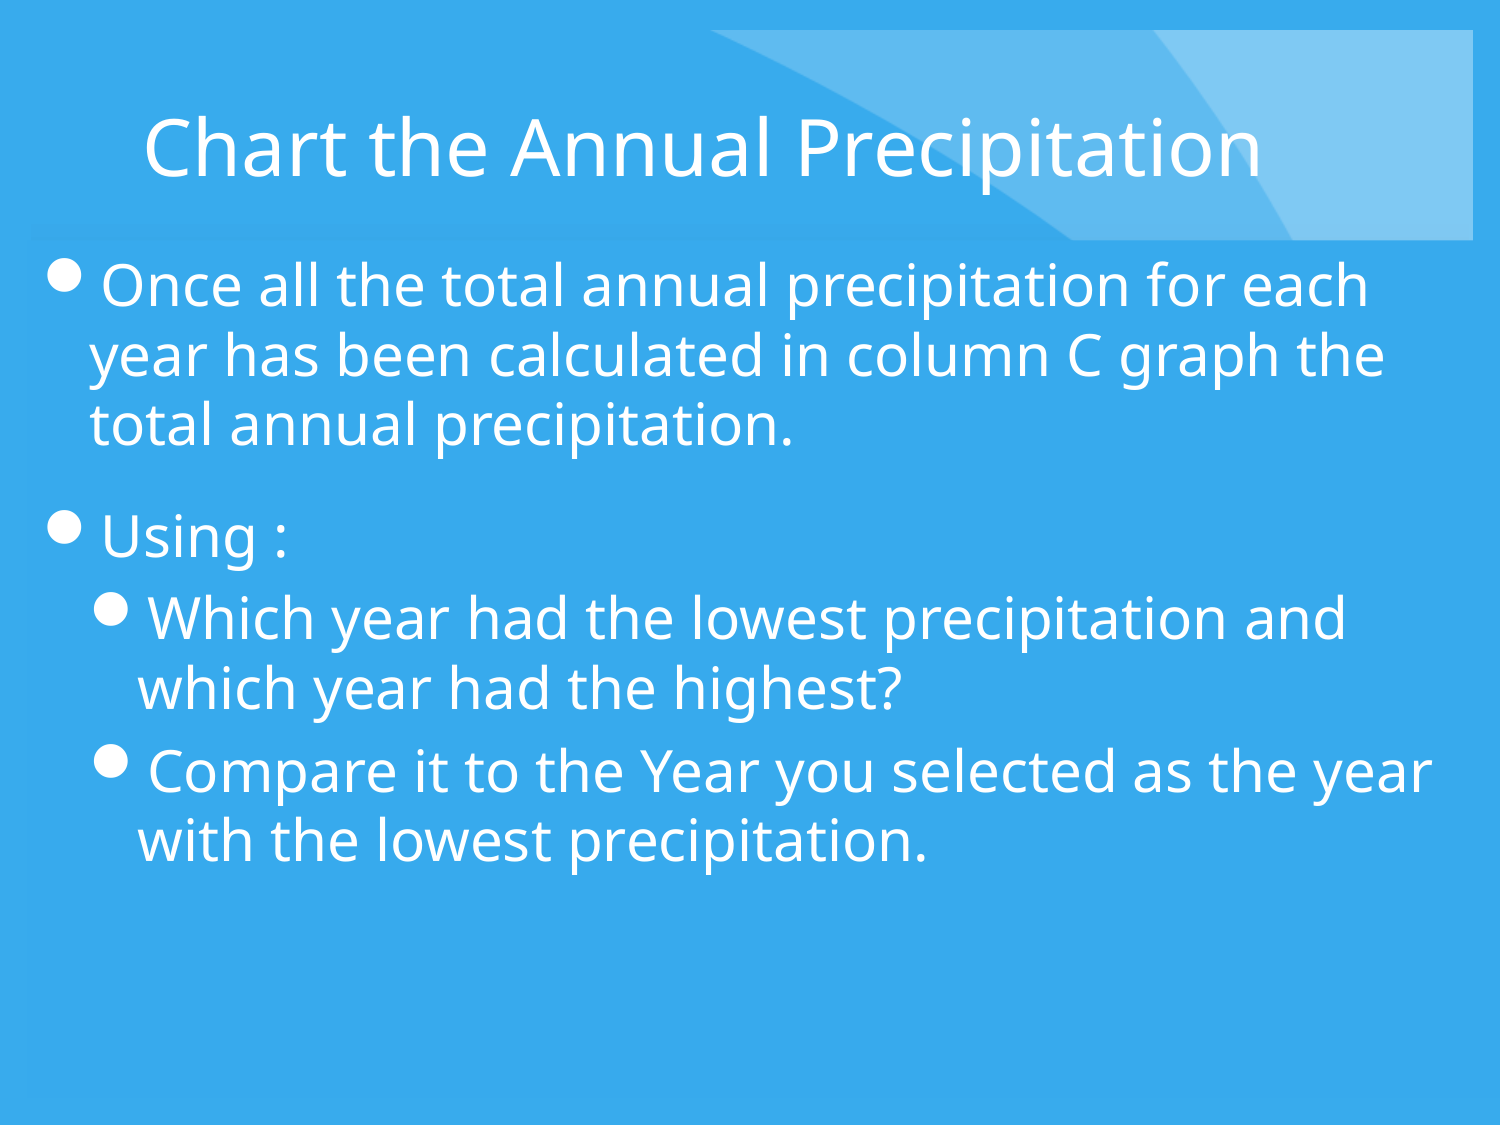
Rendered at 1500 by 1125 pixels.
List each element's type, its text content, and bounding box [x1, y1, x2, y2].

title Chart the Annual Precipitation [127, 28, 1372, 201]
picture [24, 30, 1473, 1094]
list Once all the total annual precipitation for each year has been calculated in column C graph the total annual precipitation. Using : Which year had the lowest precipitation and which year had the highest? Compare it to the Year you selected as the year with the lowest precipitation. [27, 240, 1500, 1098]
